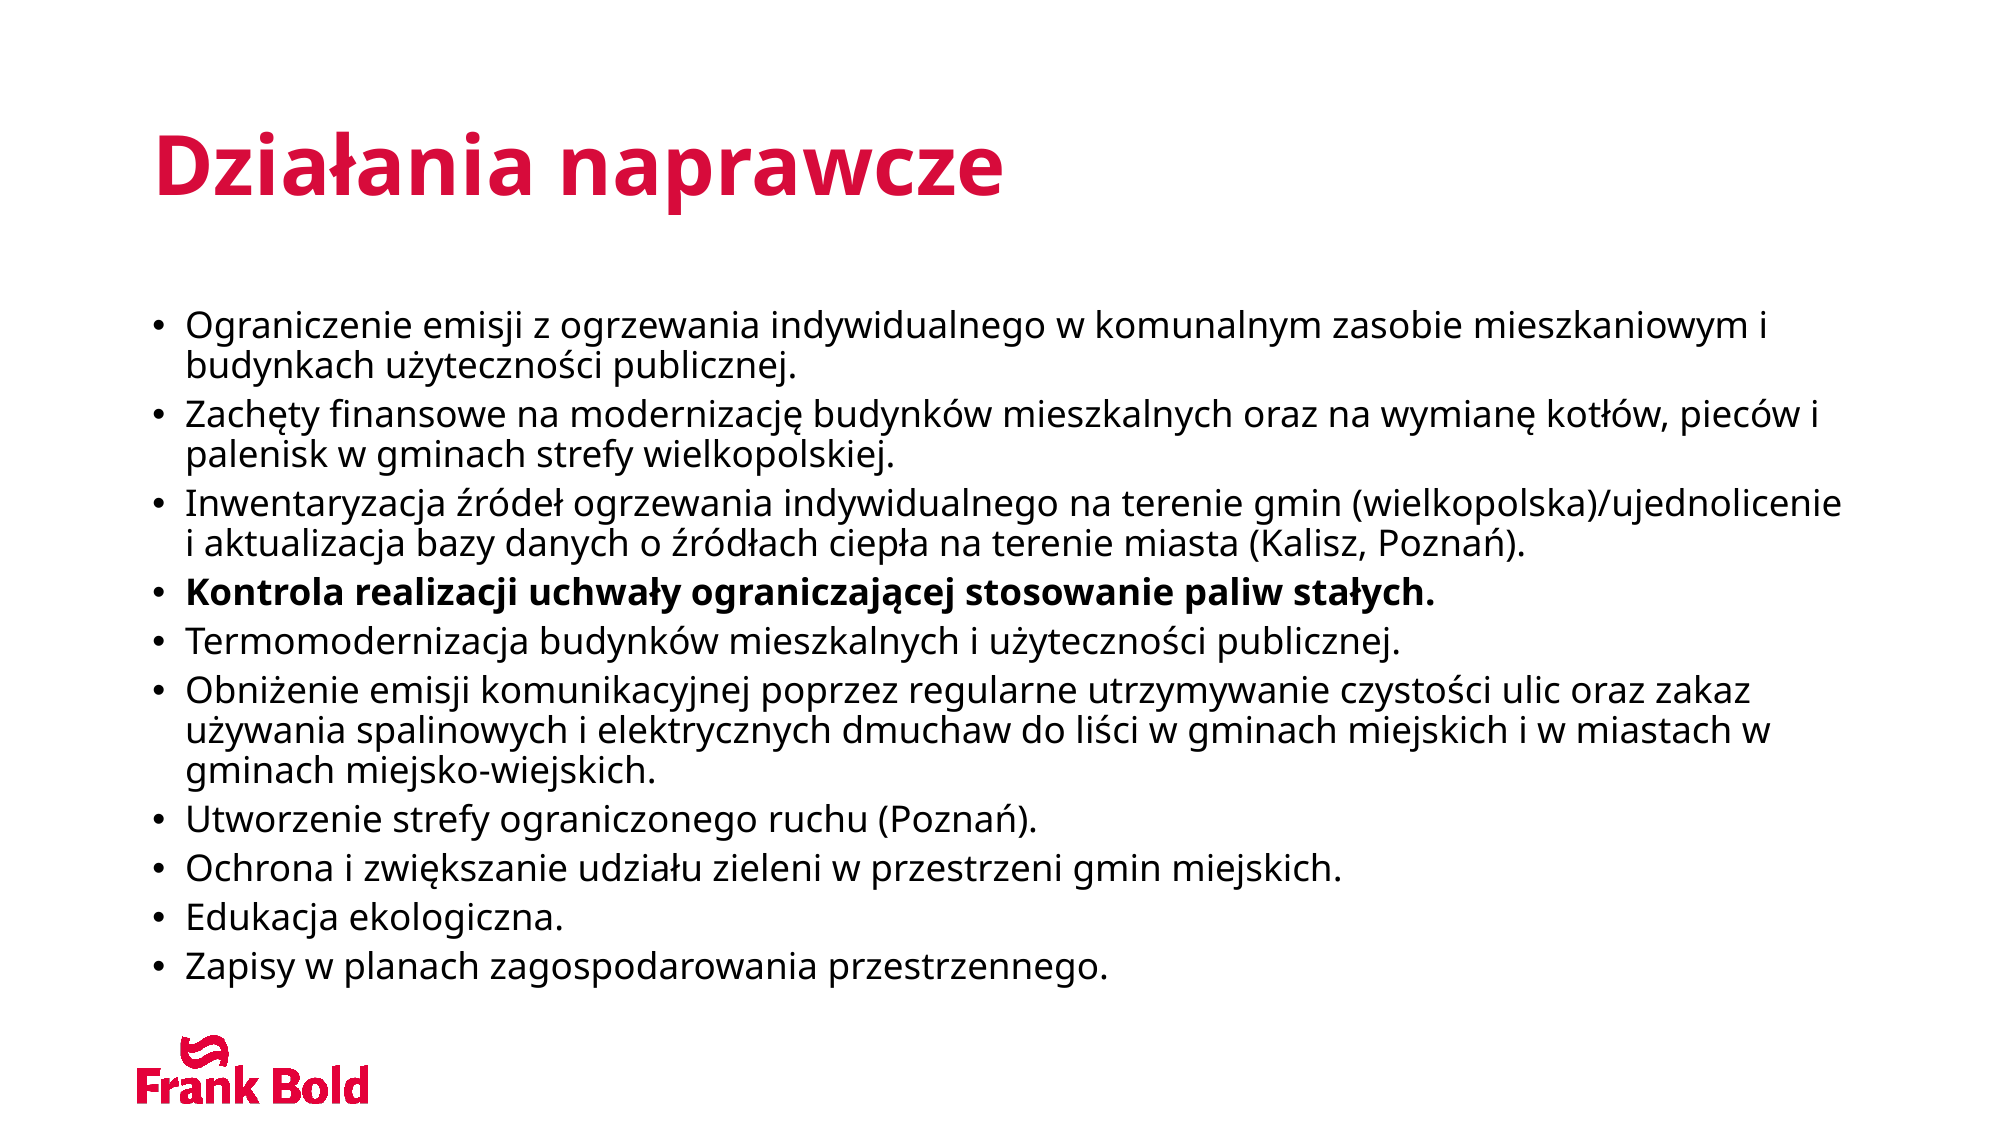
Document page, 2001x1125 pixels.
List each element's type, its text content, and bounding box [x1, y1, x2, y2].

picture [137, 1035, 368, 1104]
title Działania naprawcze [137, 59, 1863, 278]
list Ograniczenie emisji z ogrzewania indywidualnego w komunalnym zasobie mieszkaniowym i budynkach użyteczności publicznej. Zachęty finansowe na modernizację budynków mieszkalnych oraz na wymianę kotłów, pieców i palenisk w gminach strefy wielkopolskiej. Inwentaryzacja źródeł ogrzewania indywidualnego na terenie gmin (wielkopolska)/ujednolicenie i aktualizacja bazy danych o źródłach ciepła na terenie miasta (Kalisz, Poznań). Kontrola realizacji uchwały ograniczającej stosowanie paliw stałych. Termomodernizacja budynków mieszkalnych i użyteczności publicznej. Obniżenie emisji komunikacyjnej poprzez regularne utrzymywanie czystości ulic oraz zakaz używania spalinowych i elektrycznych dmuchaw do liści w gminach miejskich i w miastach w gminach miejsko-wiejskich. Utworzenie strefy ograniczonego ruchu (Poznań). Ochrona i zwiększanie udziału zieleni w przestrzeni gmin miejskich. Edukacja ekologiczna. Zapisy w planach zagospodarowania przestrzennego. [137, 299, 1863, 1014]
